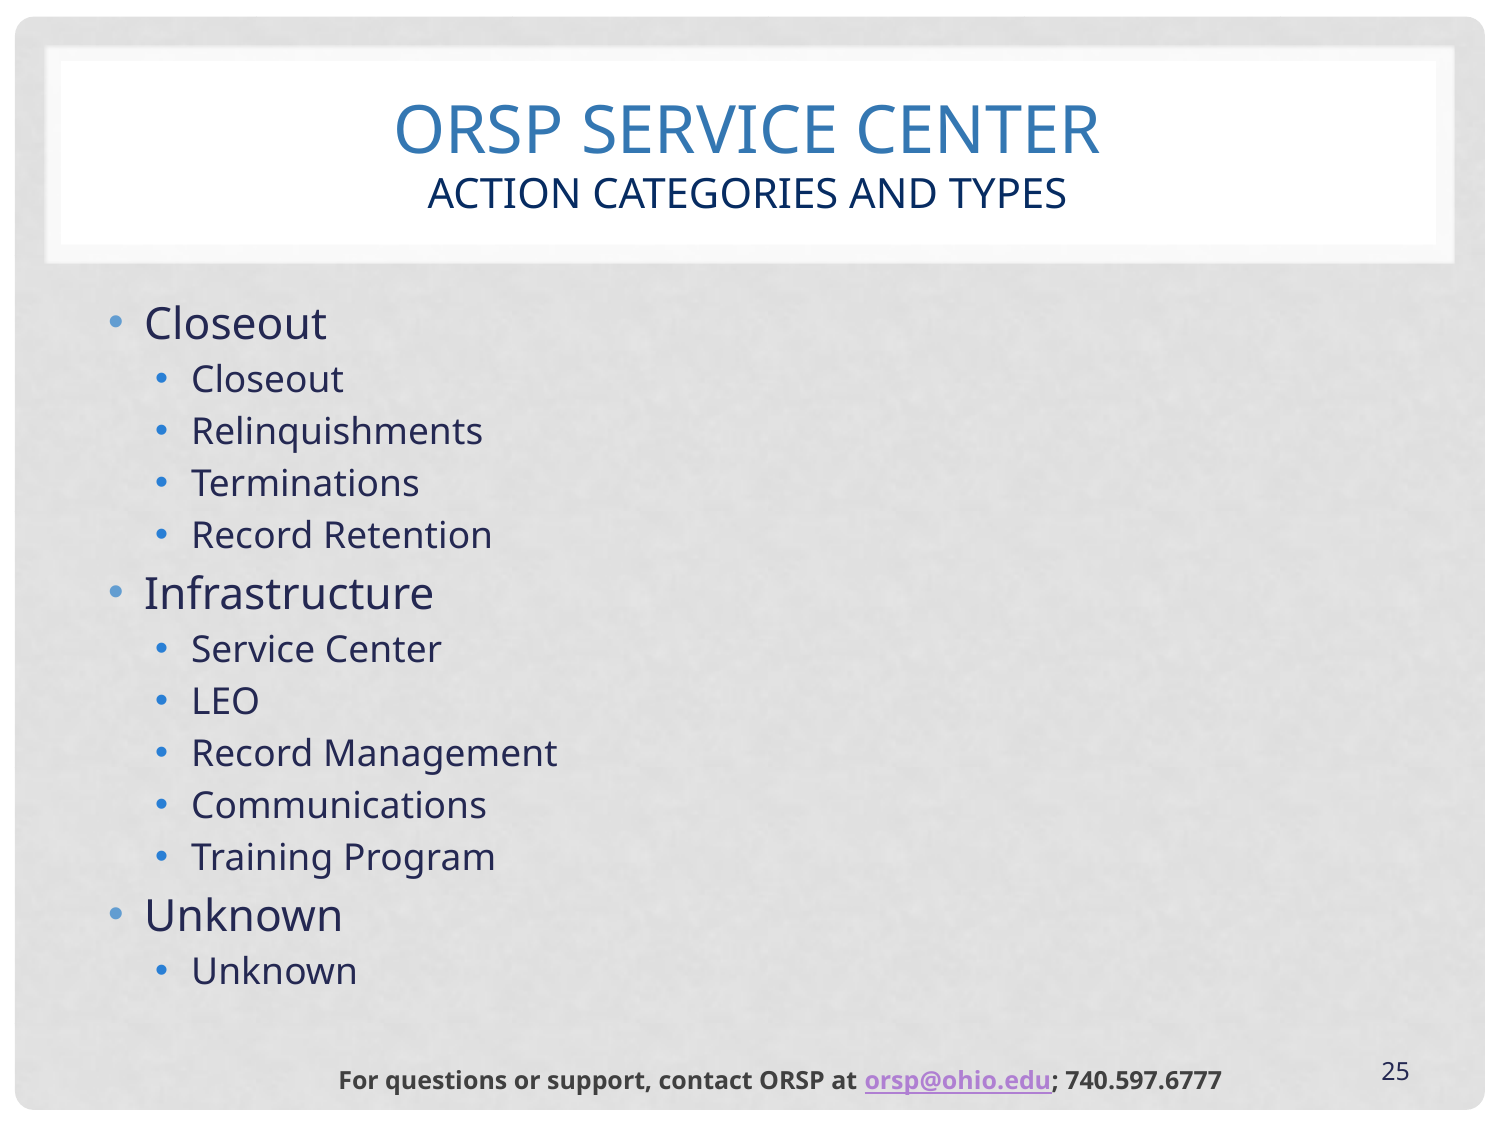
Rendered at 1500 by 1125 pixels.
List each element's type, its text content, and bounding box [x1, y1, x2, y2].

slide_number 25 [1074, 1042, 1425, 1103]
list Closeout Closeout Relinquishments Terminations Record Retention Infrastructure Service Center LEO Record Management Communications Training Program Unknown Unknown [75, 287, 1425, 1005]
title ORSP Service Center Action categories and types [69, 66, 1425, 238]
text_box For questions or support, contact ORSP at orsp@ohio.edu; 740.597.6777 [323, 1057, 1238, 1107]
